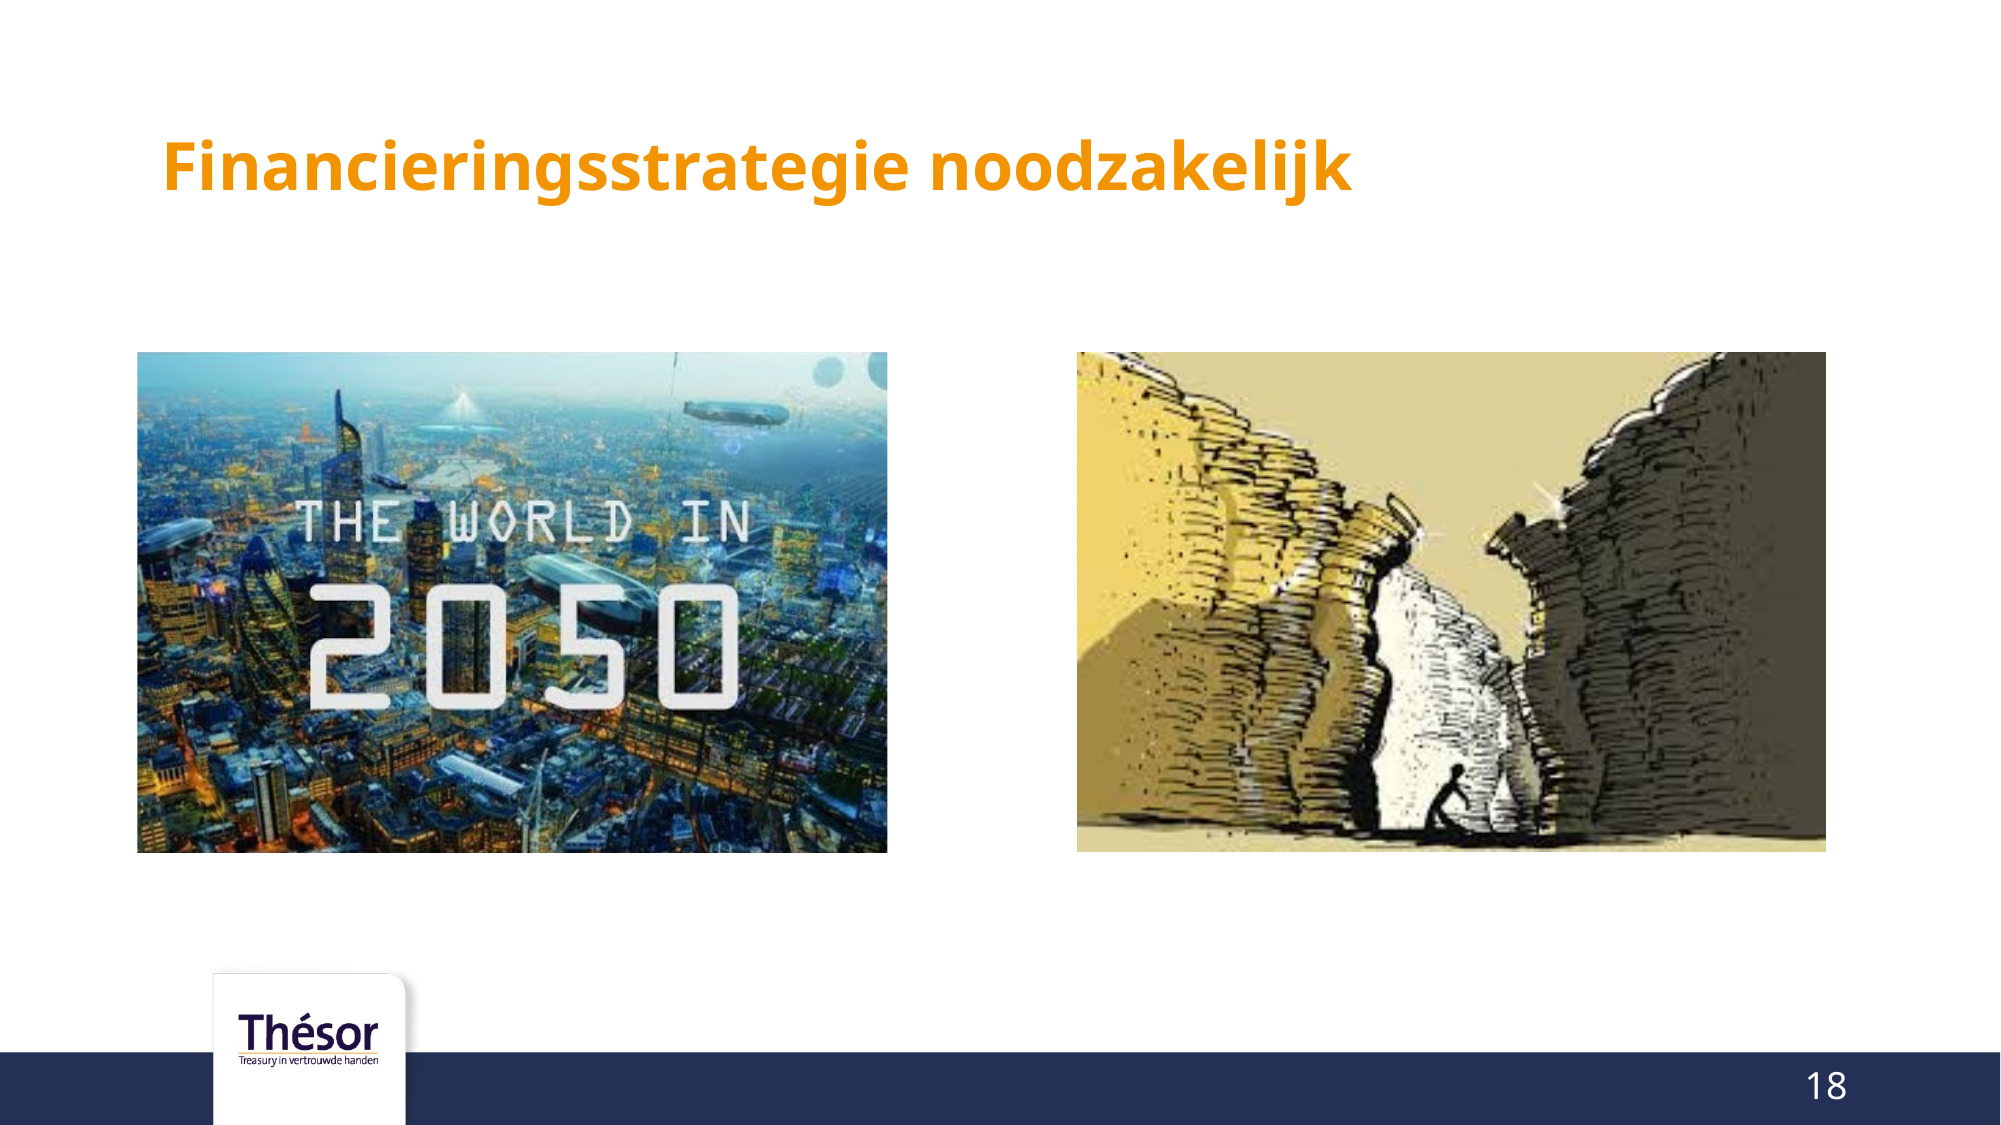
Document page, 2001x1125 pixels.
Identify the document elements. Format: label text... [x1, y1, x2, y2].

slide_number 18 [1412, 1057, 1863, 1118]
title Financieringsstrategie noodzakelijk [146, 59, 1975, 278]
picture [0, 0, 2001, 1125]
text_box [137, 299, 1933, 961]
